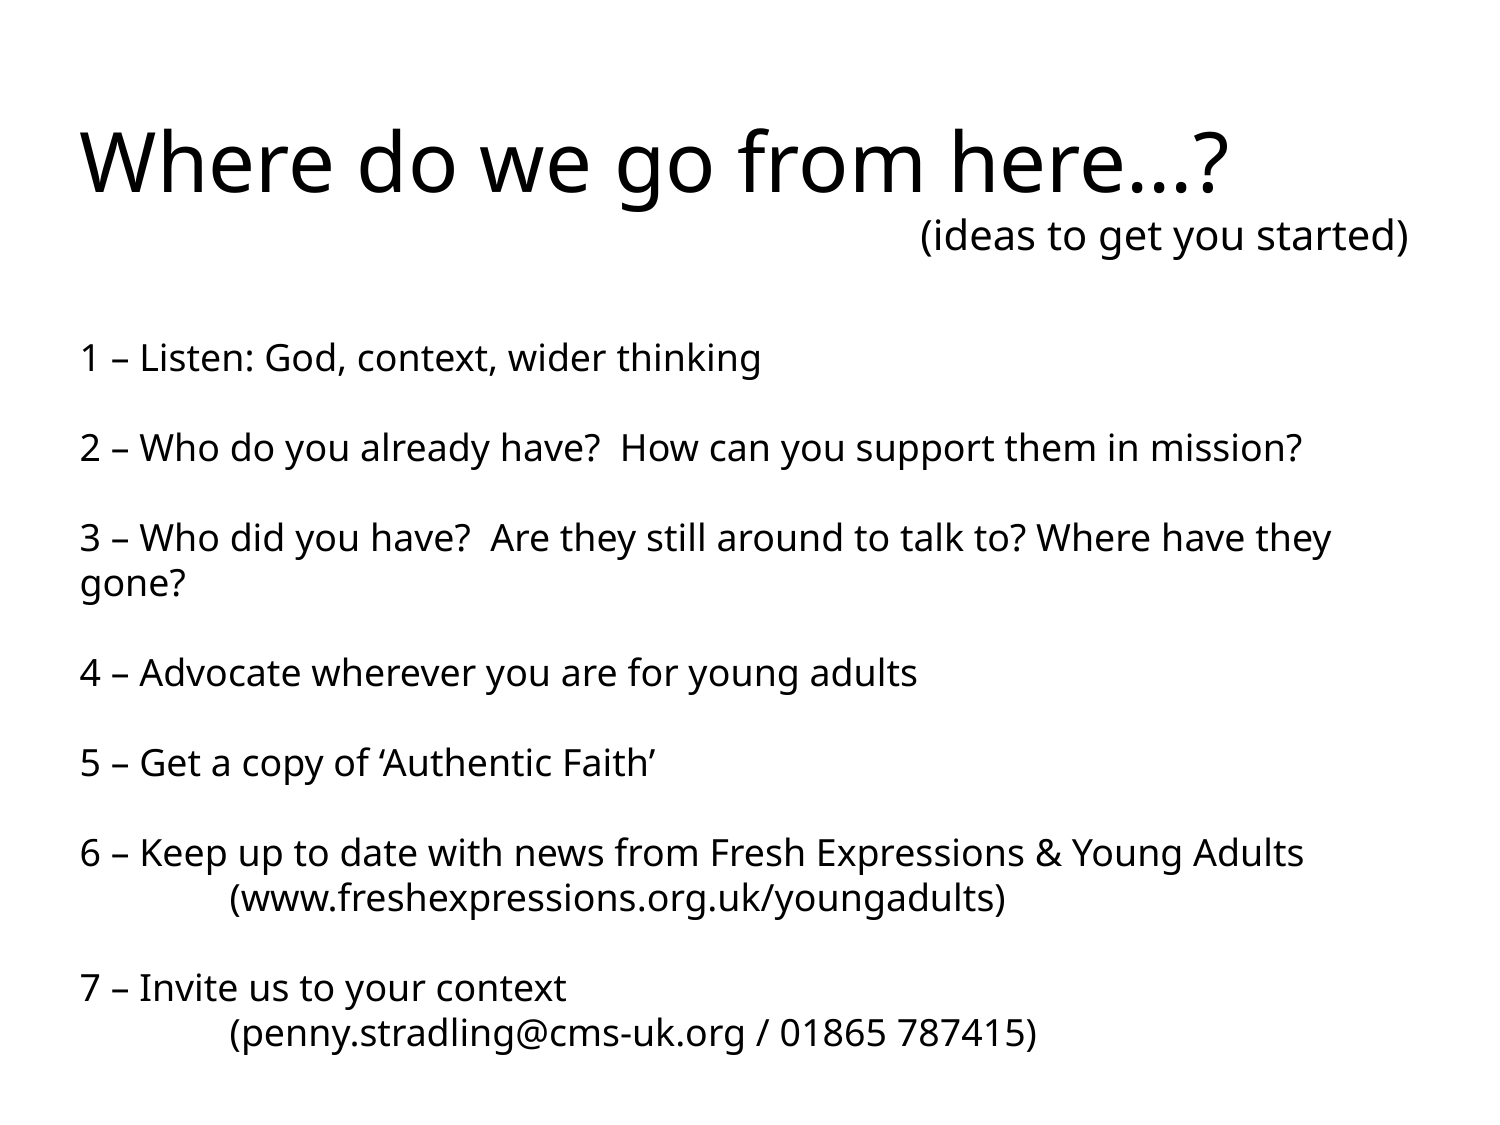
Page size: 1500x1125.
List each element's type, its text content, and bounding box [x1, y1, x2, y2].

text_box 1 – Listen: God, context, wider thinking 2 – Who do you already have? How can you support them in mission? 3 – Who did you have? Are they still around to talk to? Where have they gone? 4 – Advocate wherever you are for young adults 5 – Get a copy of ‘Authentic Faith’ 6 – Keep up to date with news from Fresh Expressions & Young Adults (www.freshexpressions.org.uk/youngadults) 7 – Invite us to your context (penny.stradling@cms-uk.org / 01865 787415) [64, 326, 1412, 1106]
text_box Where do we go from here...? (ideas to get you started) [64, 101, 1424, 267]
